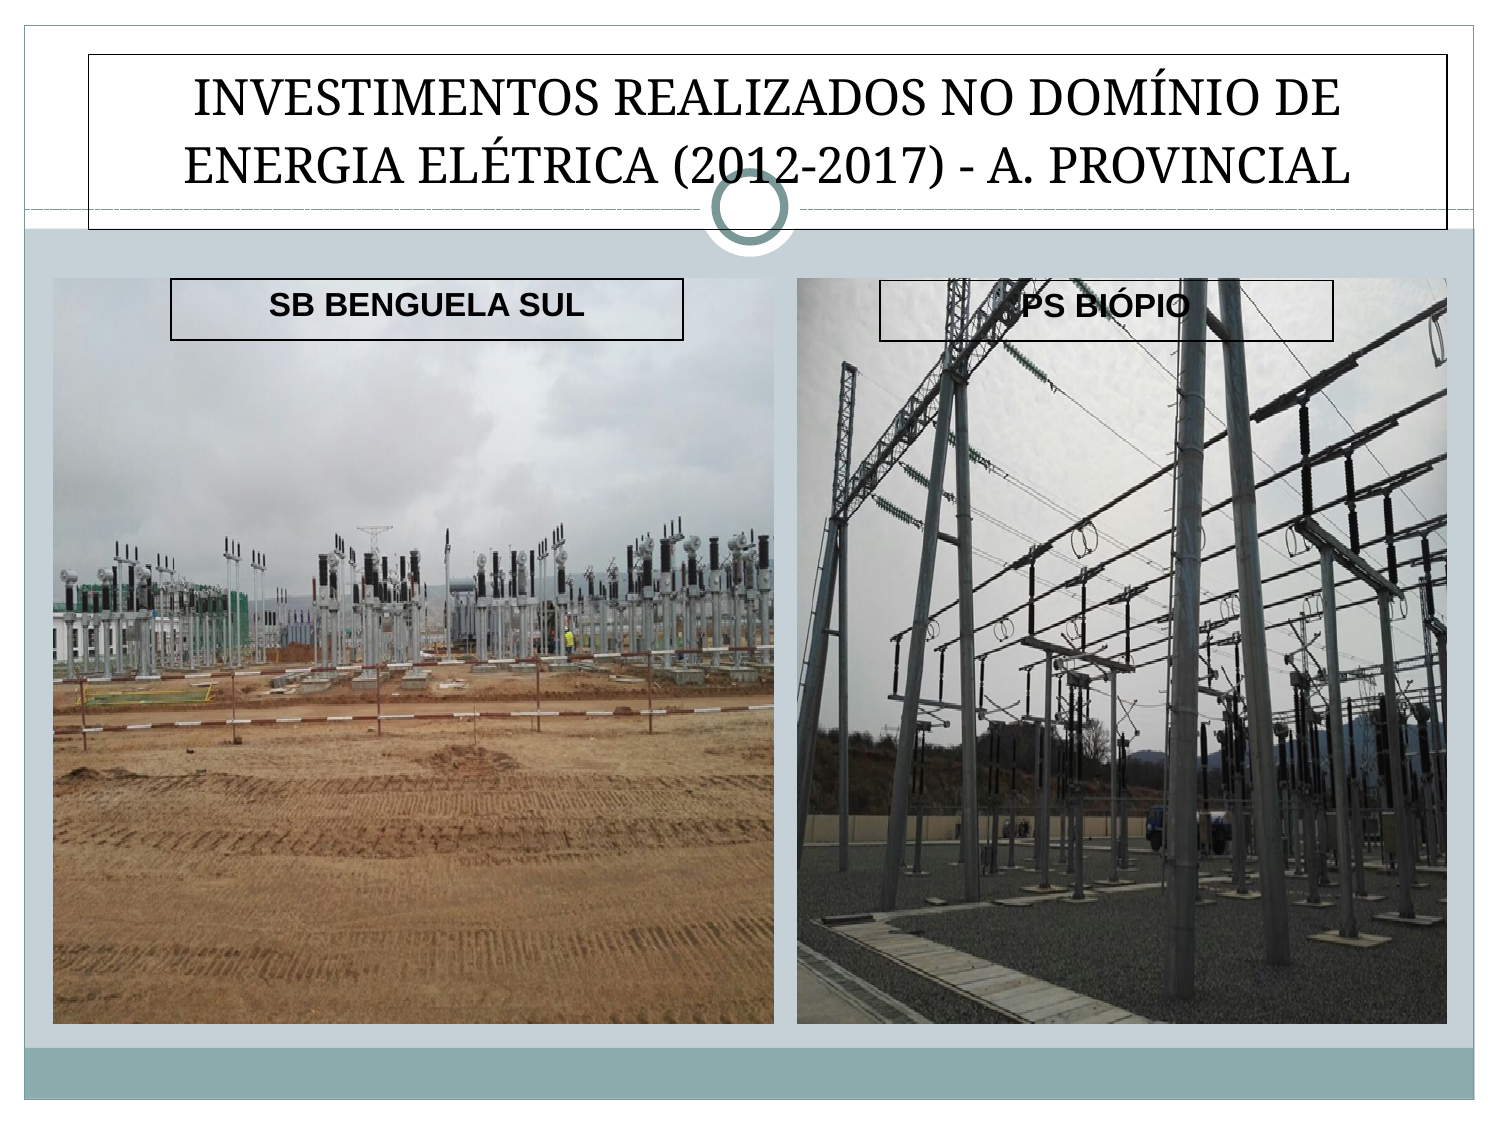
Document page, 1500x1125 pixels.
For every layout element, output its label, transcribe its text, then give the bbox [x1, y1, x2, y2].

picture [52, 278, 774, 1024]
picture [796, 278, 1448, 1024]
table_header Investimentos Realizados no Domínio de Energia Elétrica (2012-2017) - A. provincial [89, 55, 1446, 229]
